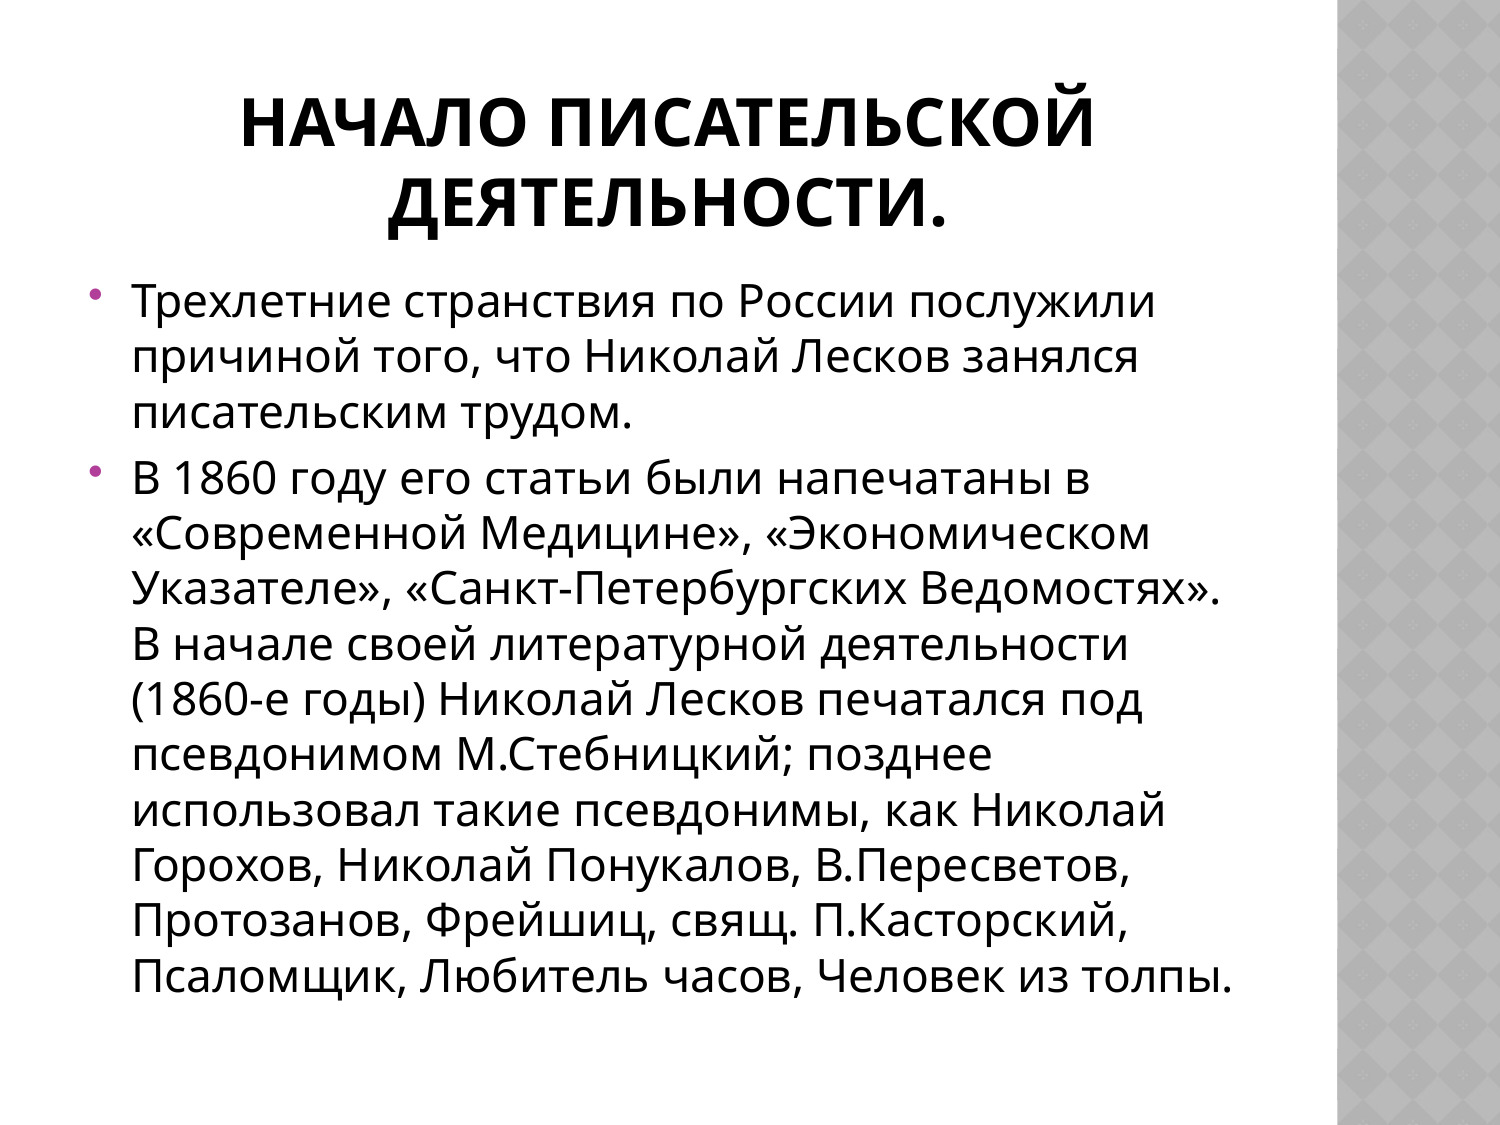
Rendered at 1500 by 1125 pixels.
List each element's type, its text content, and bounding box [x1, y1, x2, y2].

list Трехлетние странствия по России послужили причиной того, что Николай Лесков занялся писательским трудом. В 1860 году его статьи были напечатаны в «Современной Медицине», «Экономическом Указателе», «Санкт-Петербургских Ведомостях». В начале своей литературной деятельности (1860-е годы) Николай Лесков печатался под псевдонимом М.Стебницкий; позднее использовал такие псевдонимы, как Николай Горохов, Николай Понукалов, В.Пересветов, Протозанов, Фрейшиц, свящ. П.Касторский, Псаломщик, Любитель часов, Человек из толпы. [75, 264, 1263, 1059]
title Начало писательской деятельности. [75, 52, 1263, 240]
